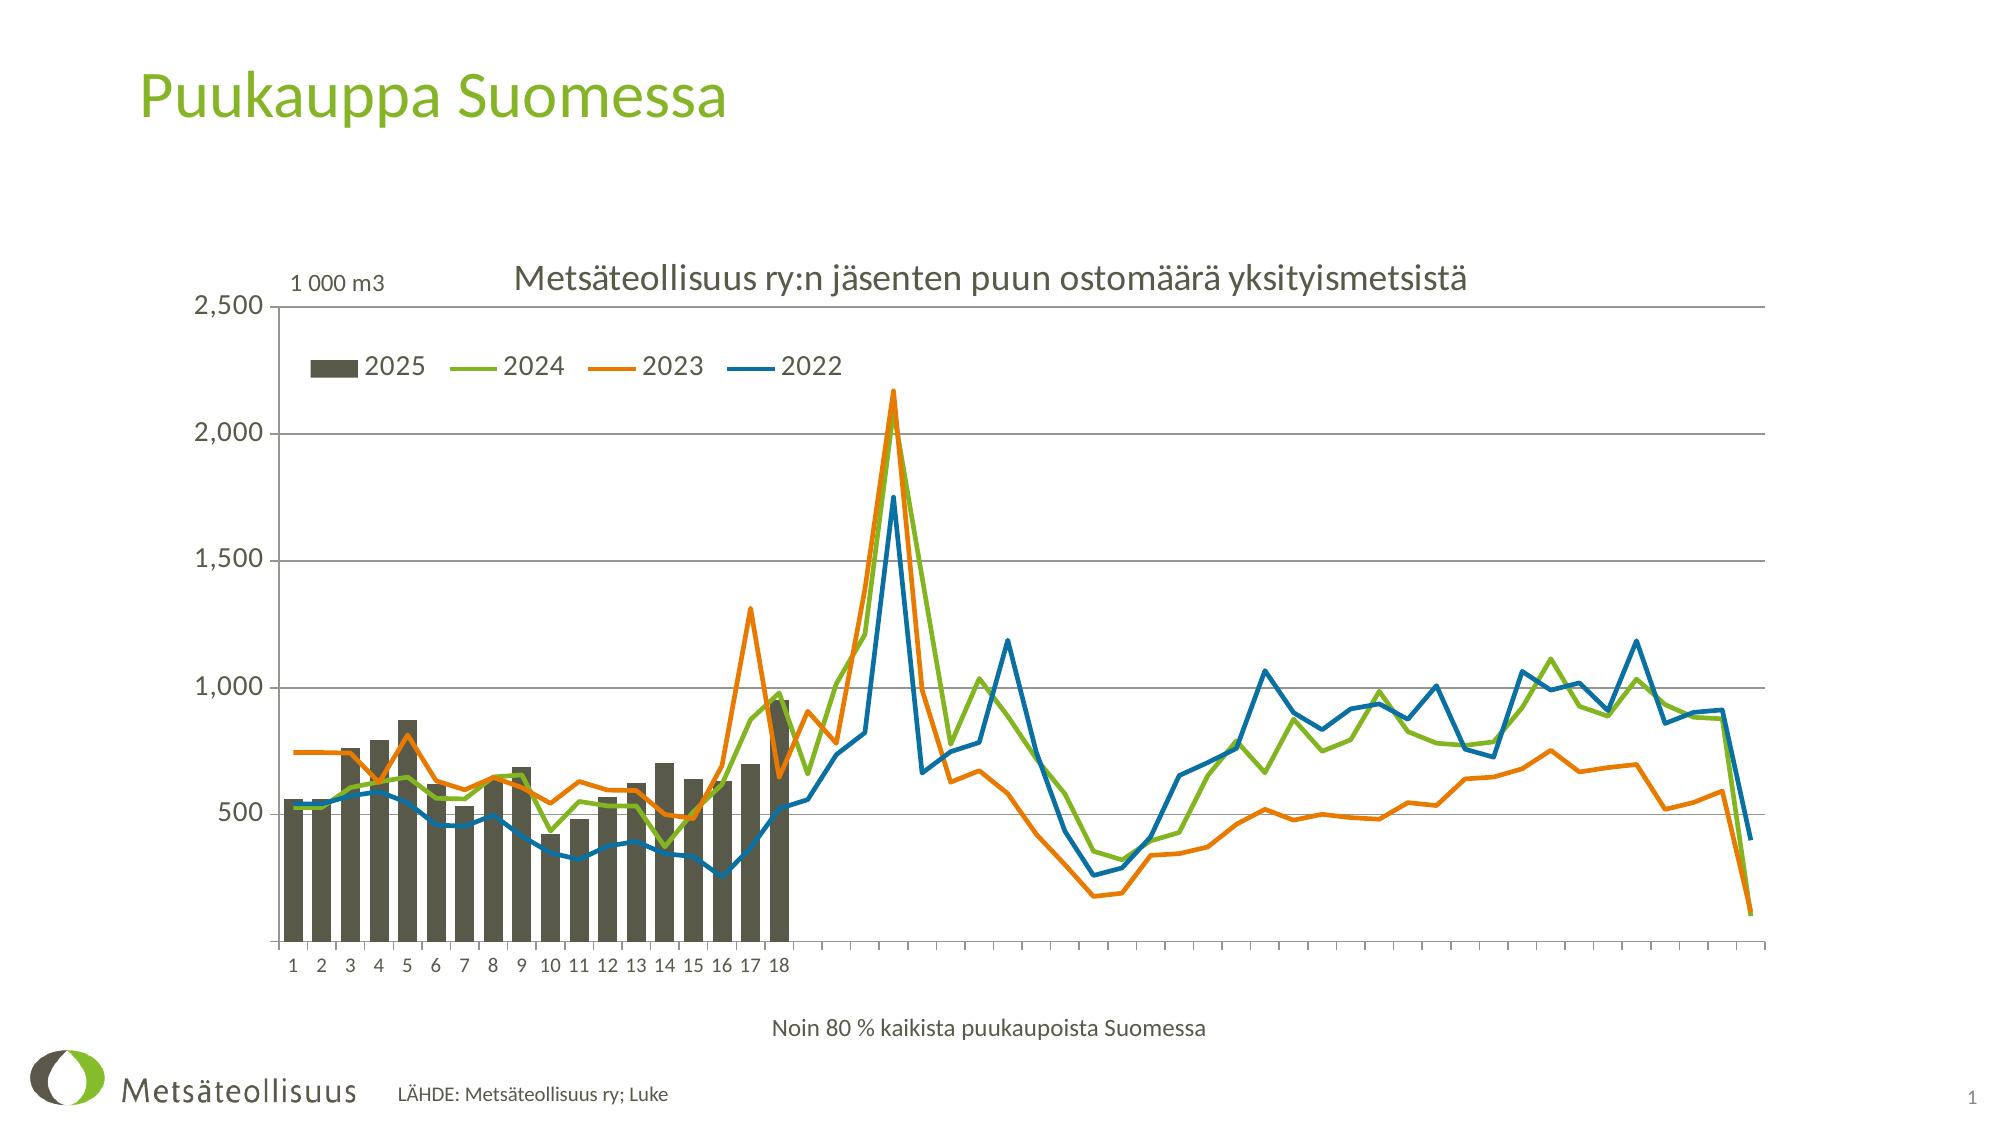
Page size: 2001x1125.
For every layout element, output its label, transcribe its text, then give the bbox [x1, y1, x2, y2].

text_box Noin 80 % kaikista puukaupoista Suomessa [756, 1021, 1249, 1052]
title Puukauppa Suomessa [124, 59, 1878, 207]
picture [29, 1049, 356, 1106]
slide_number 1 [1898, 1085, 1978, 1114]
chart [124, 235, 1878, 1011]
